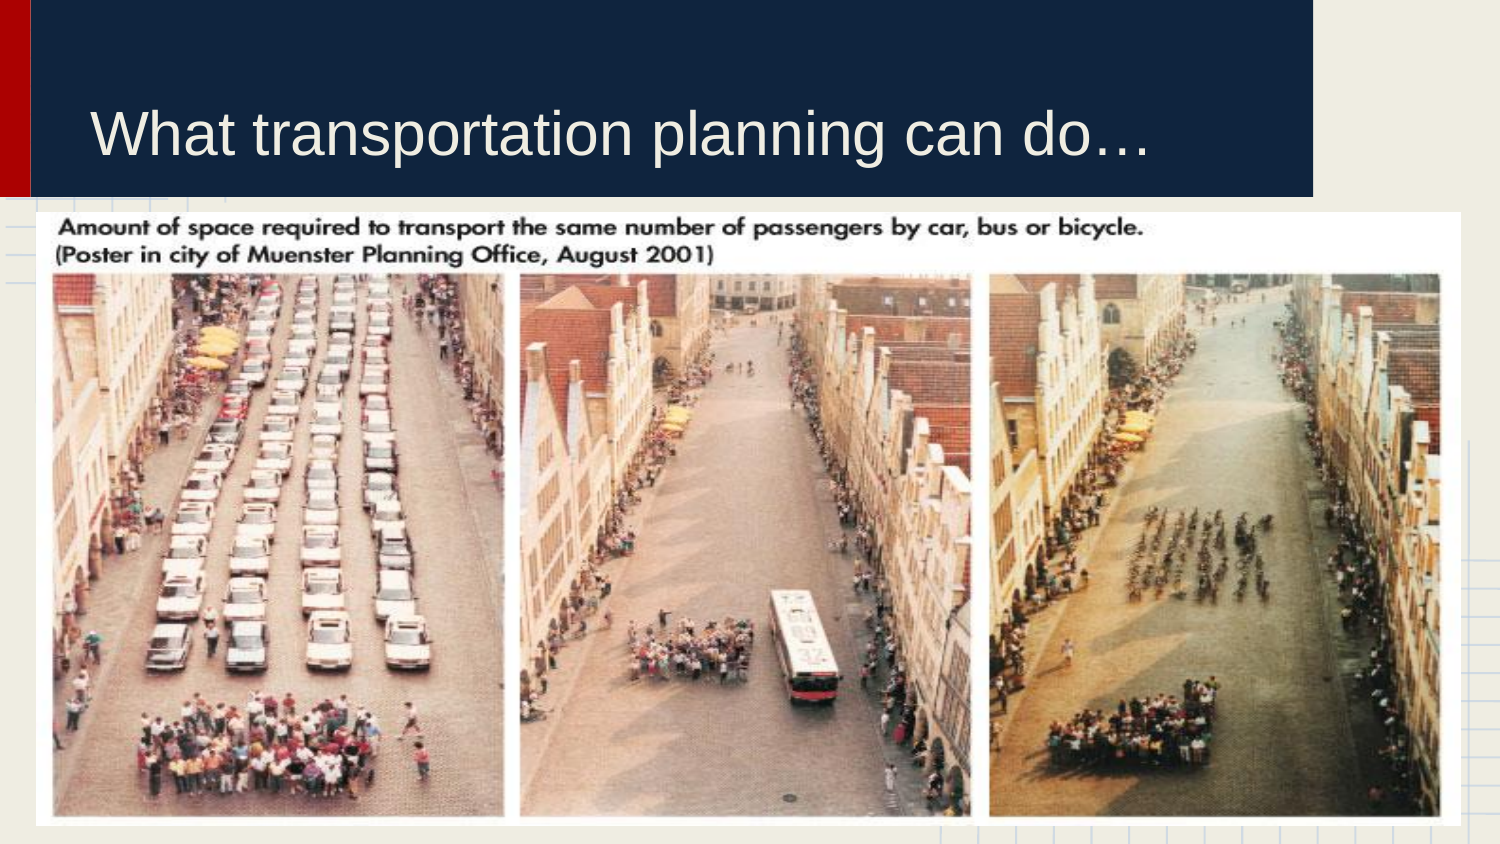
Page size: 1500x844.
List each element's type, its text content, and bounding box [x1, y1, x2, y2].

picture [36, 212, 1461, 826]
title What transportation planning can do… [75, 16, 1276, 183]
